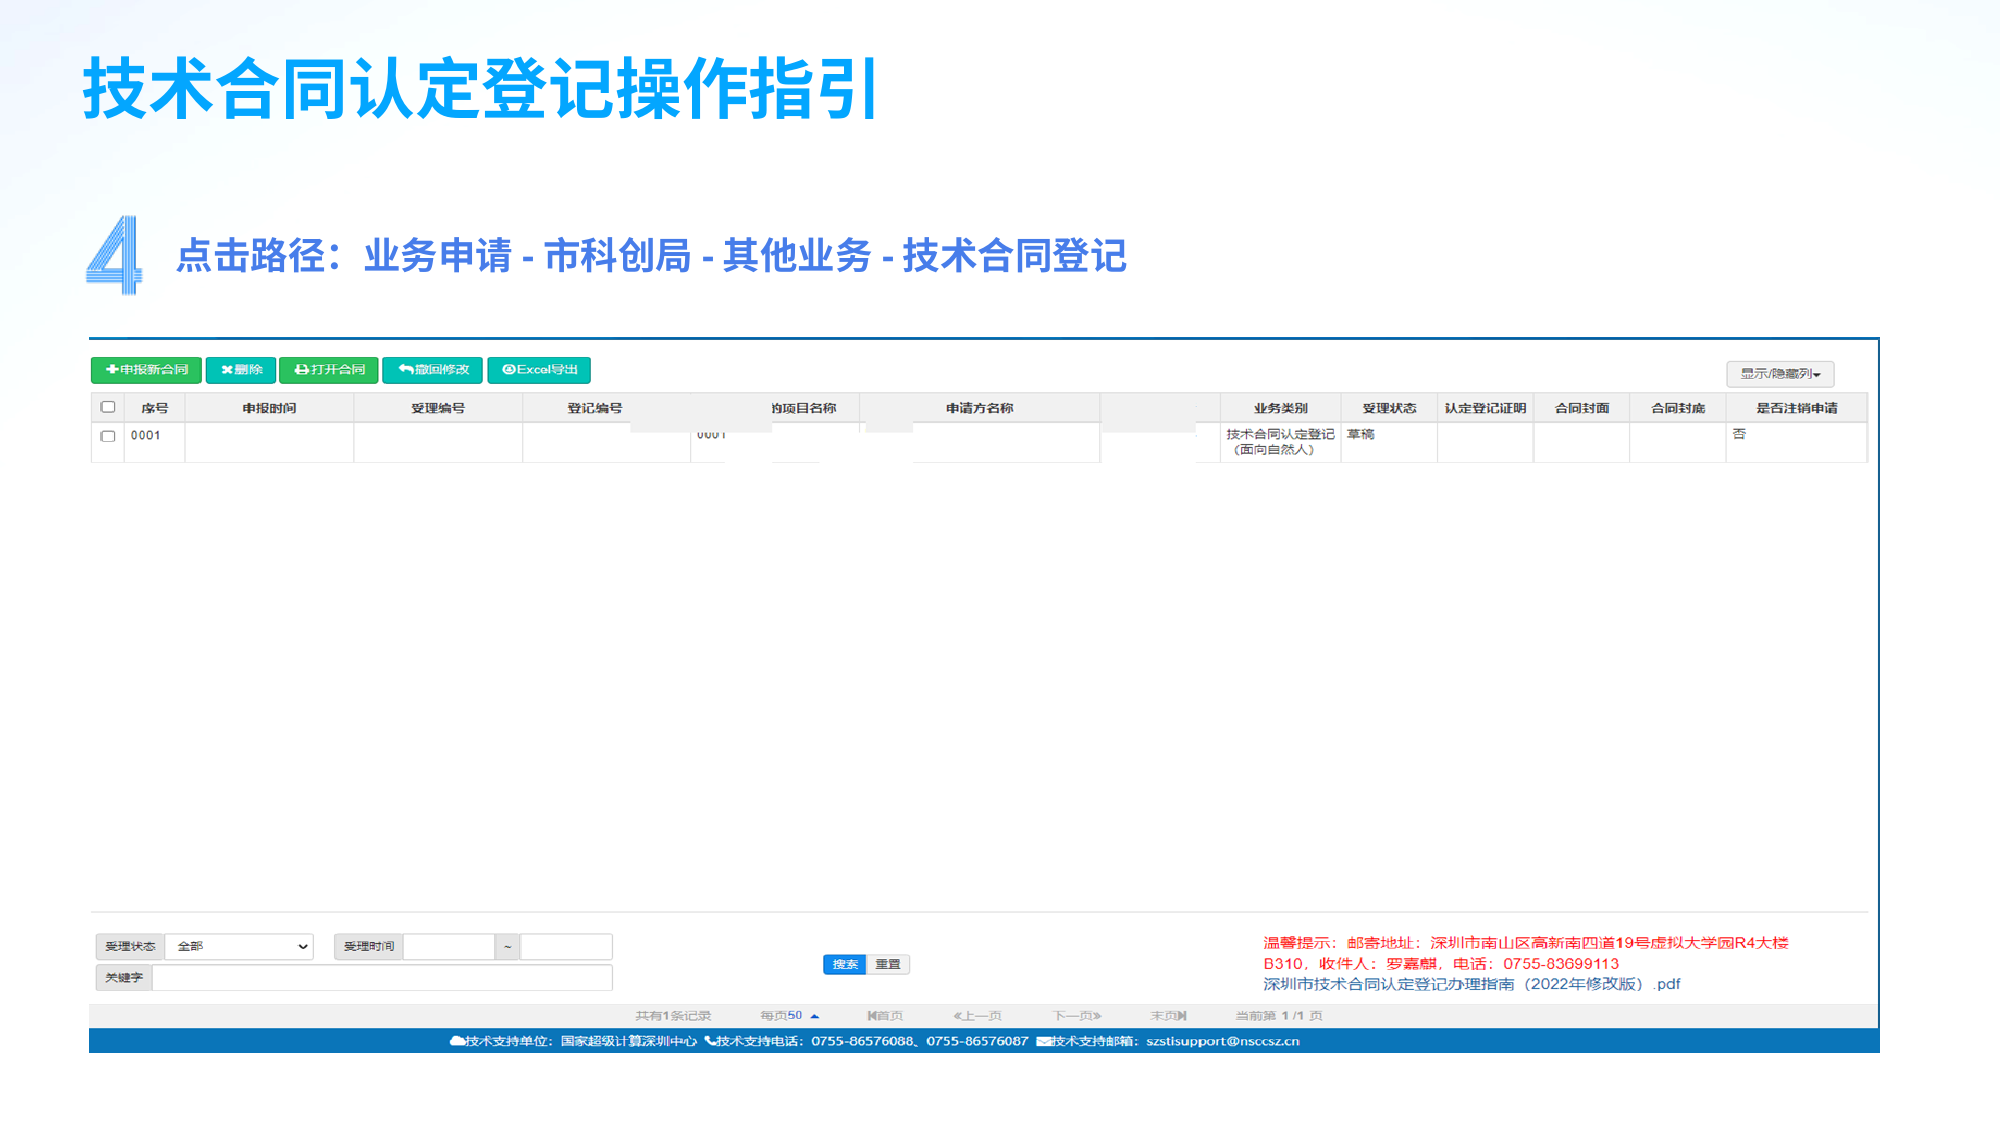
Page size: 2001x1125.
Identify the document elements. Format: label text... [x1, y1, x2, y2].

text_box 技术合同认定登记操作指引 [66, 39, 1067, 134]
picture [88, 337, 1880, 1053]
picture [66, 207, 161, 303]
text_box 点击路径：业务申请-市科创局-其他业务-技术合同登记 [161, 224, 1819, 285]
